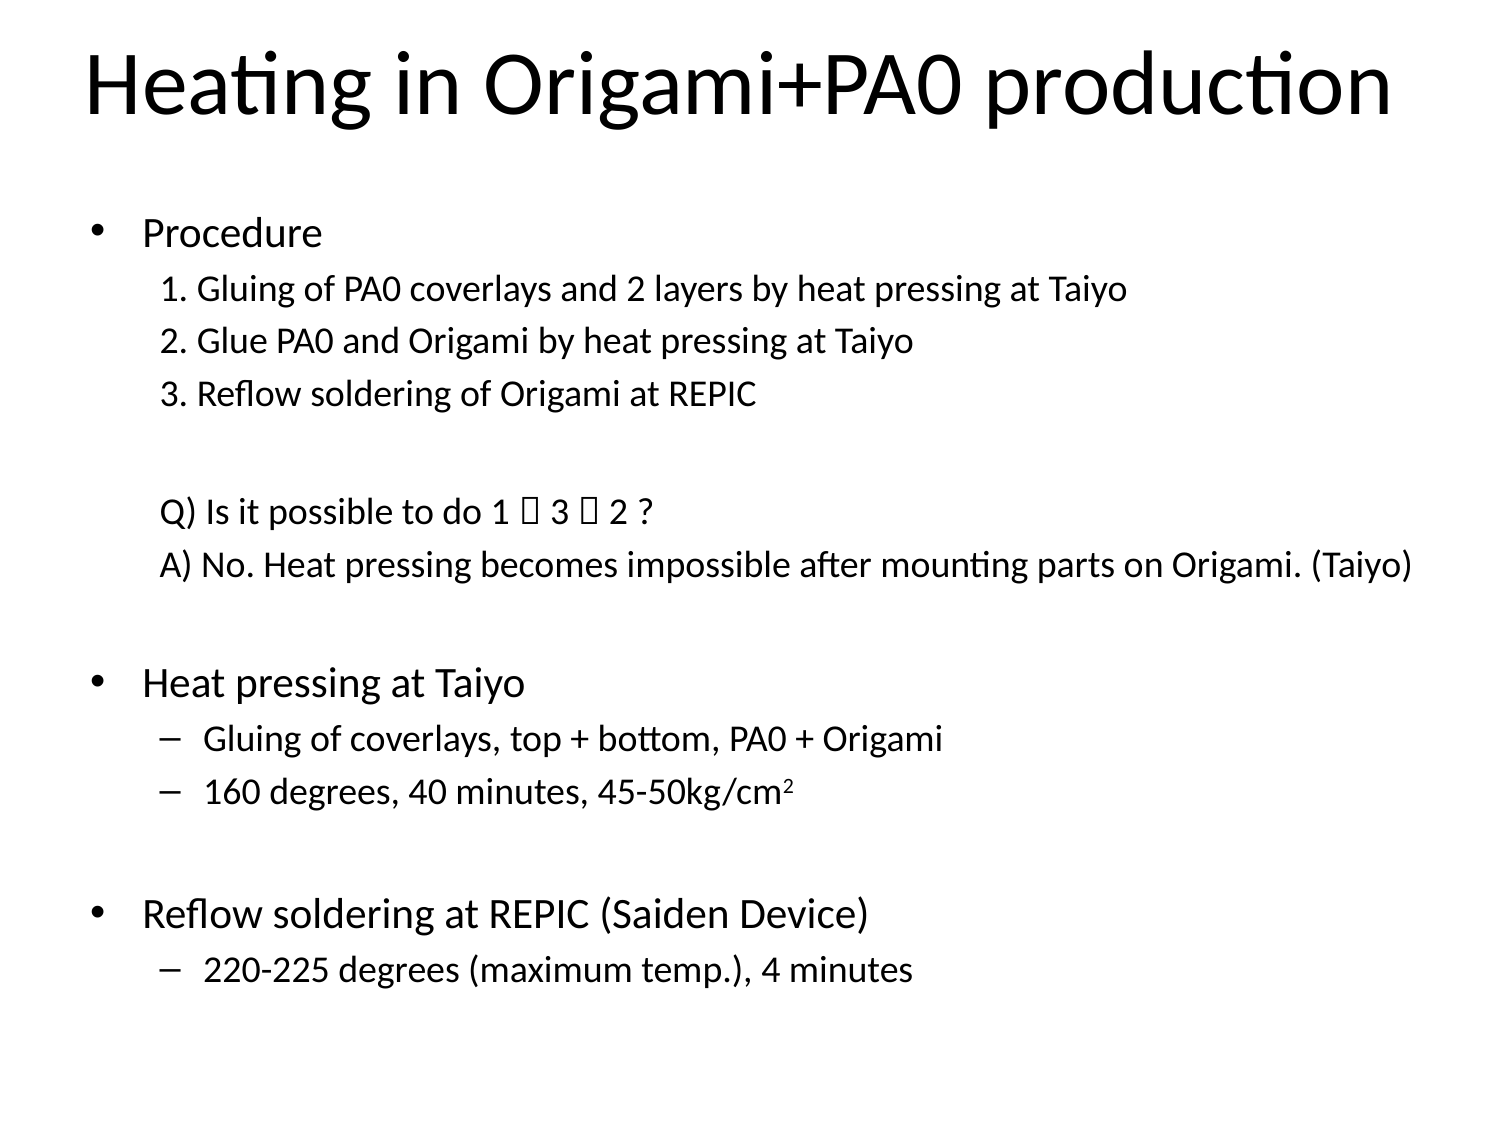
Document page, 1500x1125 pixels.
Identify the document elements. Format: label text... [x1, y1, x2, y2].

title Heating in Origami+PA0 production [64, 0, 1415, 172]
list Procedure 1. Gluing of PA0 coverlays and 2 layers by heat pressing at Taiyo 2. Glue PA0 and Origami by heat pressing at Taiyo 3. Reflow soldering of Origami at REPIC Q) Is it possible to do 1  3  2 ? A) No. Heat pressing becomes impossible after mounting parts on Origami. (Taiyo) Heat pressing at Taiyo Gluing of coverlays, top + bottom, PA0 + Origami 160 degrees, 40 minutes, 45-50kg/cm2 Reflow soldering at REPIC (Saiden Device) 220-225 degrees (maximum temp.), 4 minutes [75, 196, 1500, 1005]
